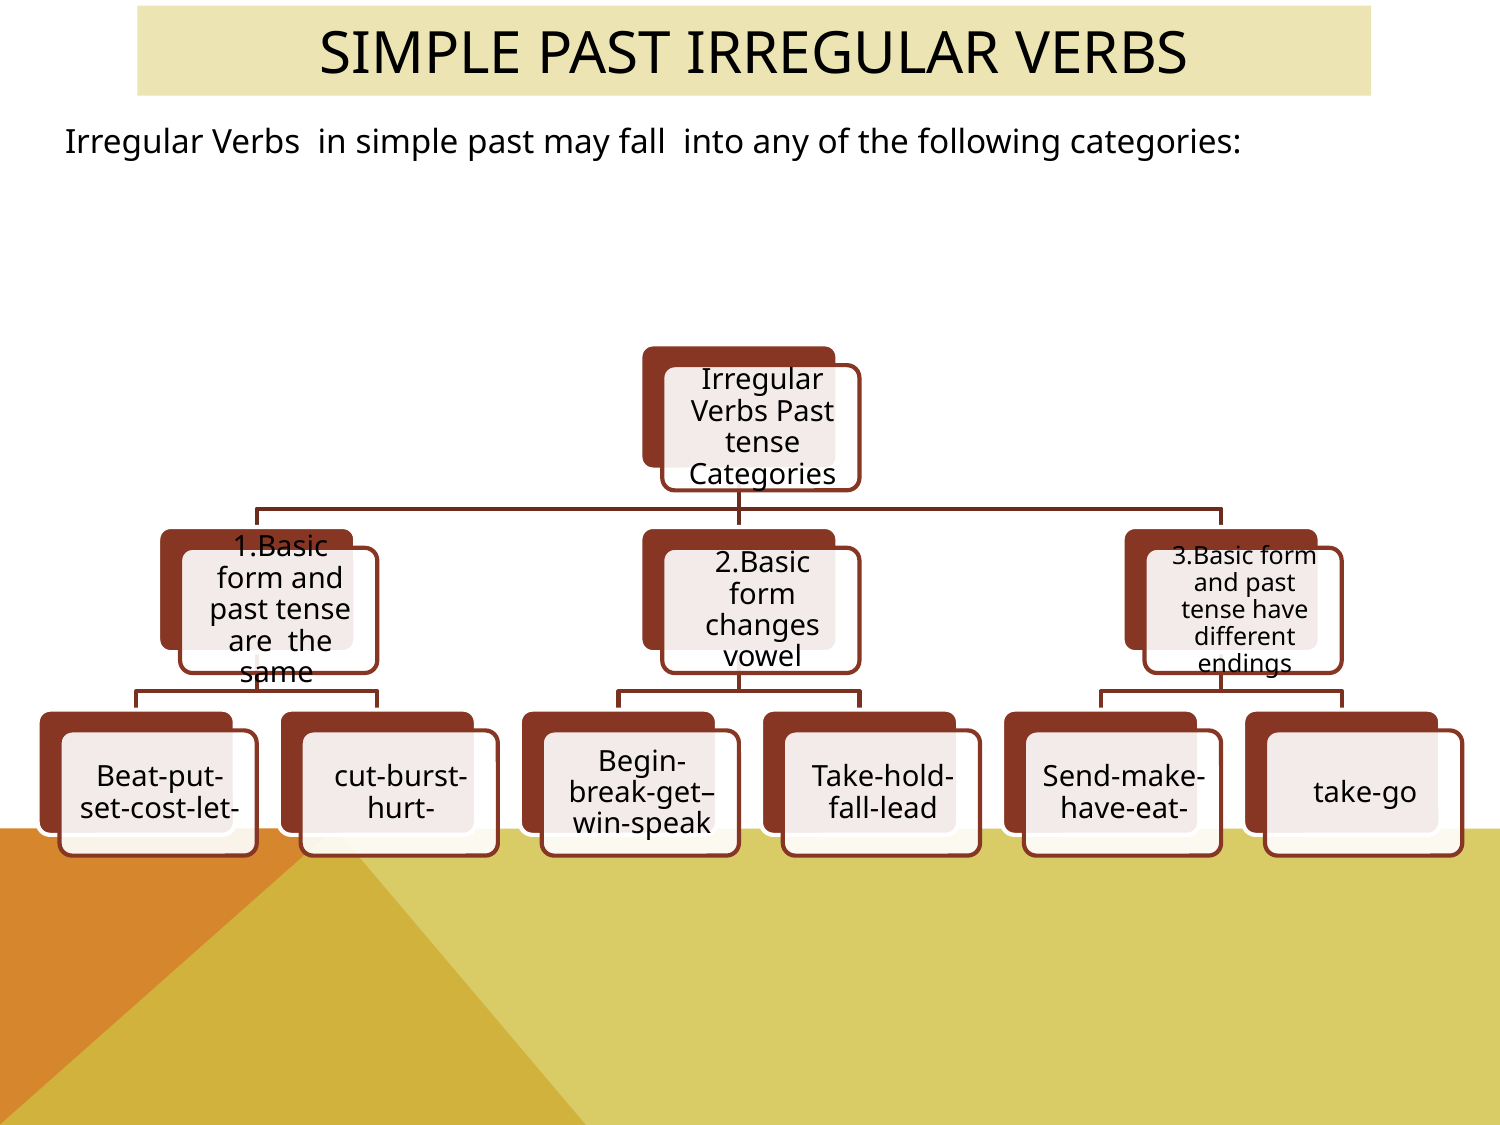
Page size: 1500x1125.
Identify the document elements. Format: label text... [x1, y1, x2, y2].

title Simple Past Irregular Verbs [137, 5, 1372, 96]
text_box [37, 187, 1463, 1013]
list Irregular Verbs in simple past may fall into any of the following categories: [50, 112, 1450, 185]
